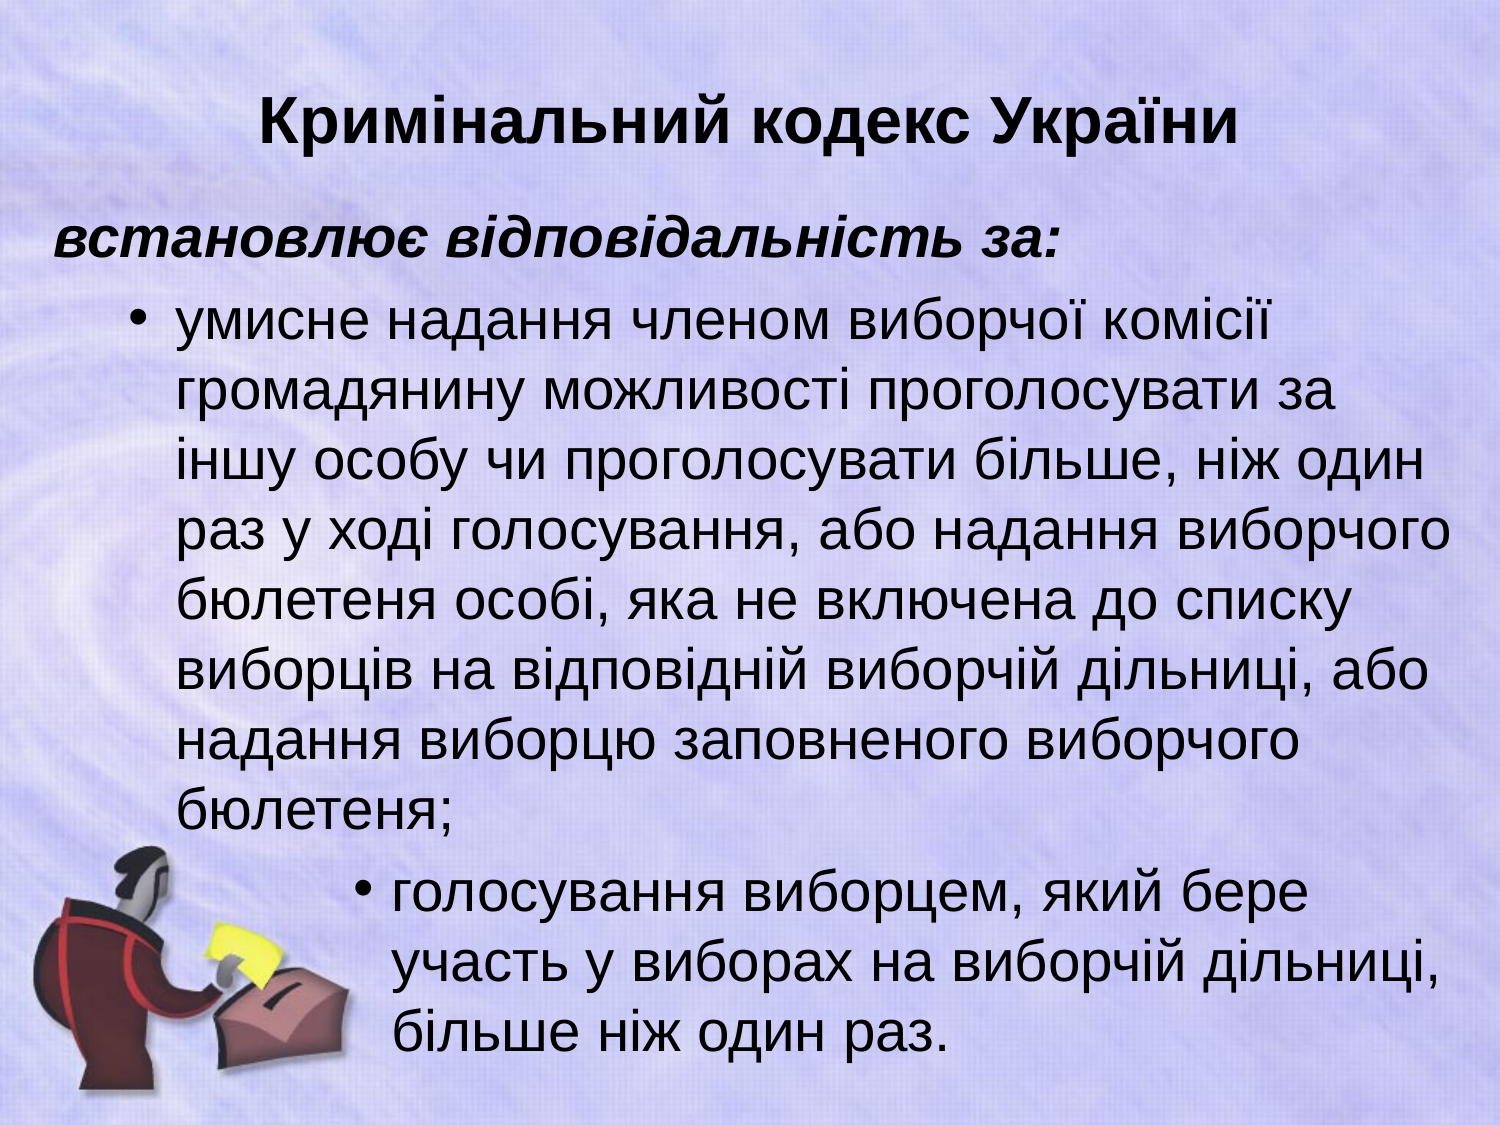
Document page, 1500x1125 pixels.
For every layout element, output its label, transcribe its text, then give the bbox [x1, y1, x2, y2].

title Кримінальний кодекс України [38, 45, 1480, 165]
list встановлює відповідальність за: умисне надання членом виборчої комісії громадянину можливості проголосувати за іншу особу чи проголосувати більше, ніж один раз у ході голосування, або надання виборчого бюлетеня особі, яка не включена до списку виборців на відповідній виборчій дільниці, або надання виборцю заповненого виборчого бюлетеня; голосування виборцем, який бере участь у виборах на виборчій дільниці, більше ніж один раз. [38, 191, 1480, 942]
picture [0, 0, 1500, 1125]
